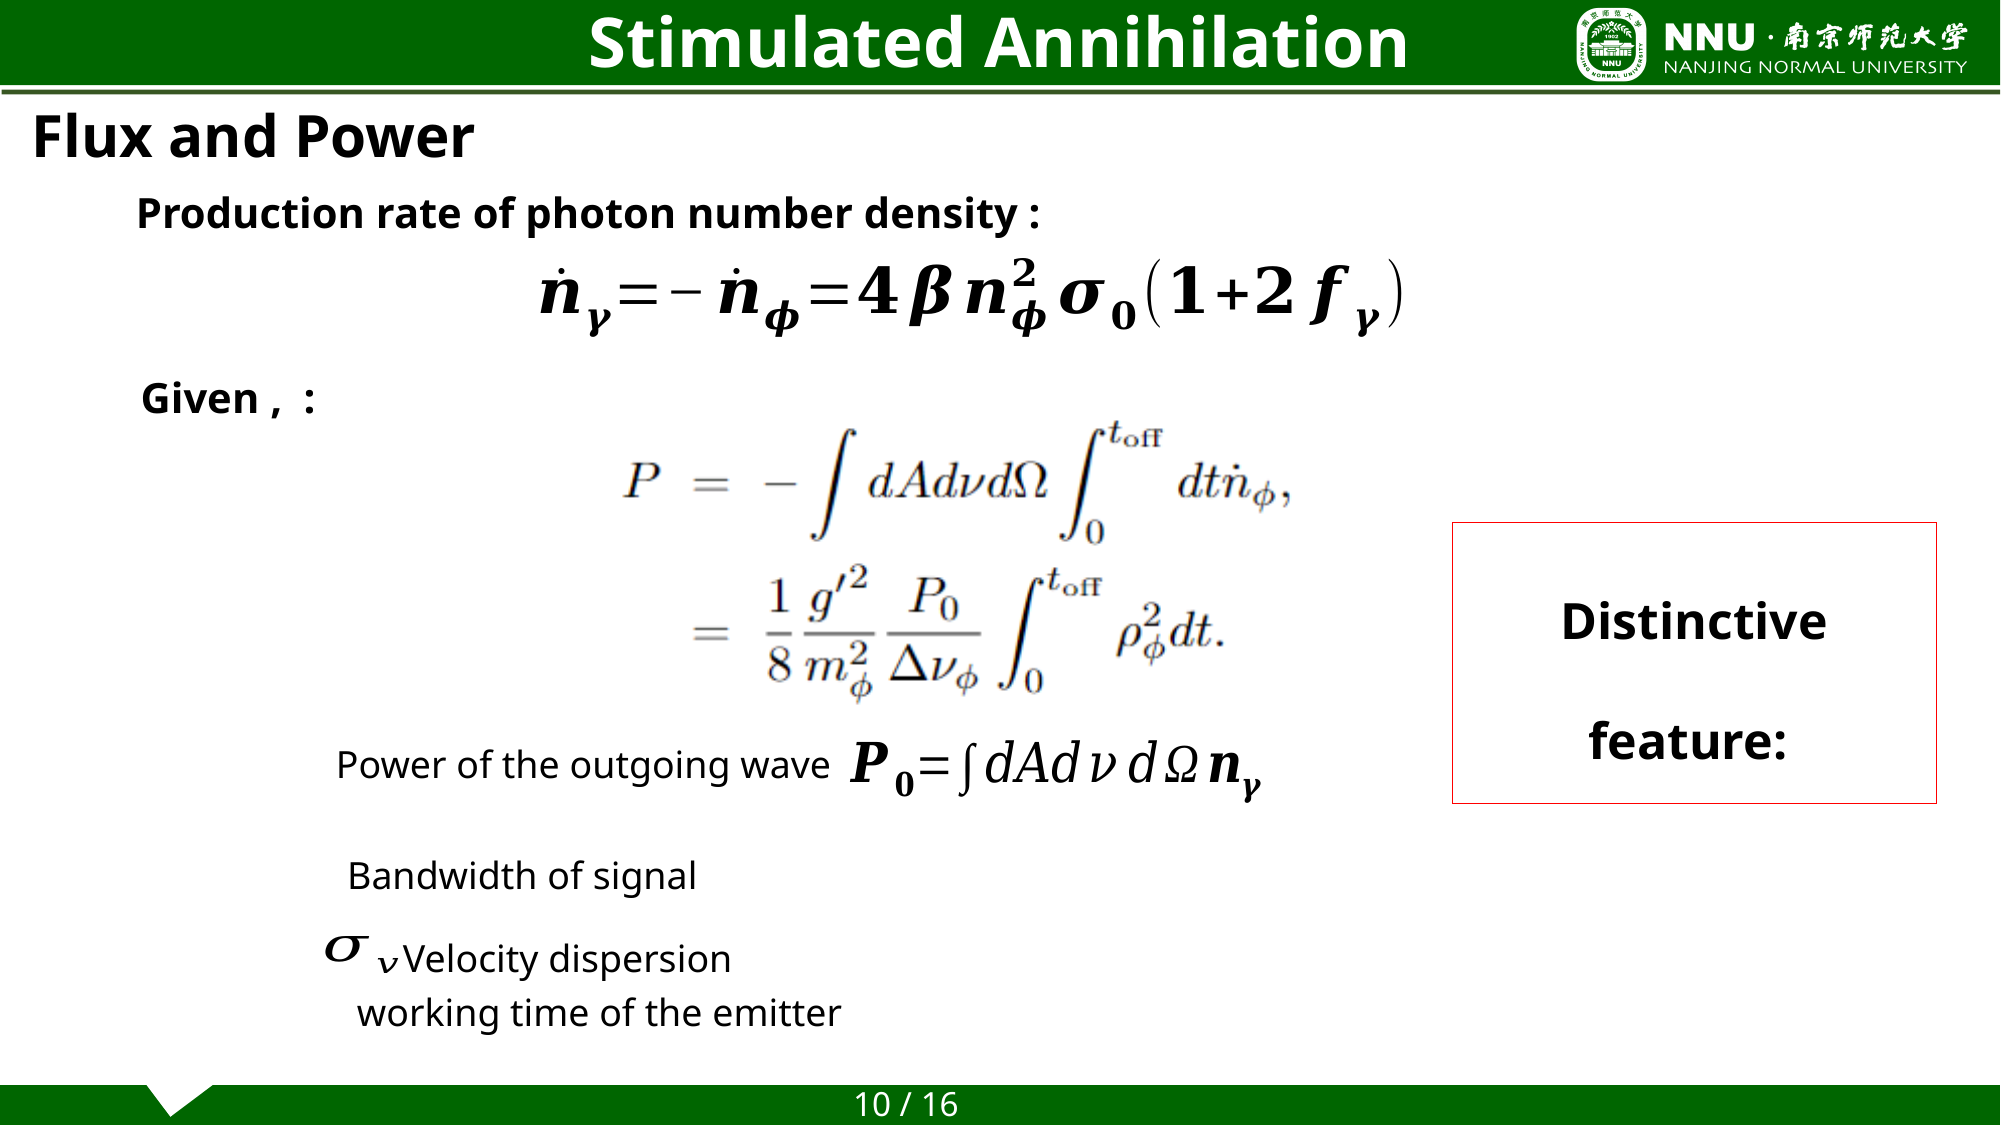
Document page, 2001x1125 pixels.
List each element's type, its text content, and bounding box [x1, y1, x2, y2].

picture [607, 401, 1308, 716]
slide_number 10 / 16 [836, 1075, 974, 1125]
text_box Velocity dispersion [388, 928, 748, 988]
text_box Production rate of photon number density : [120, 185, 1302, 259]
text_box Power of the outgoing wave [321, 734, 1265, 794]
title Stimulated Annihilation [0, 0, 2000, 90]
picture [1548, 0, 2001, 214]
list Flux and Power [16, 99, 1742, 193]
